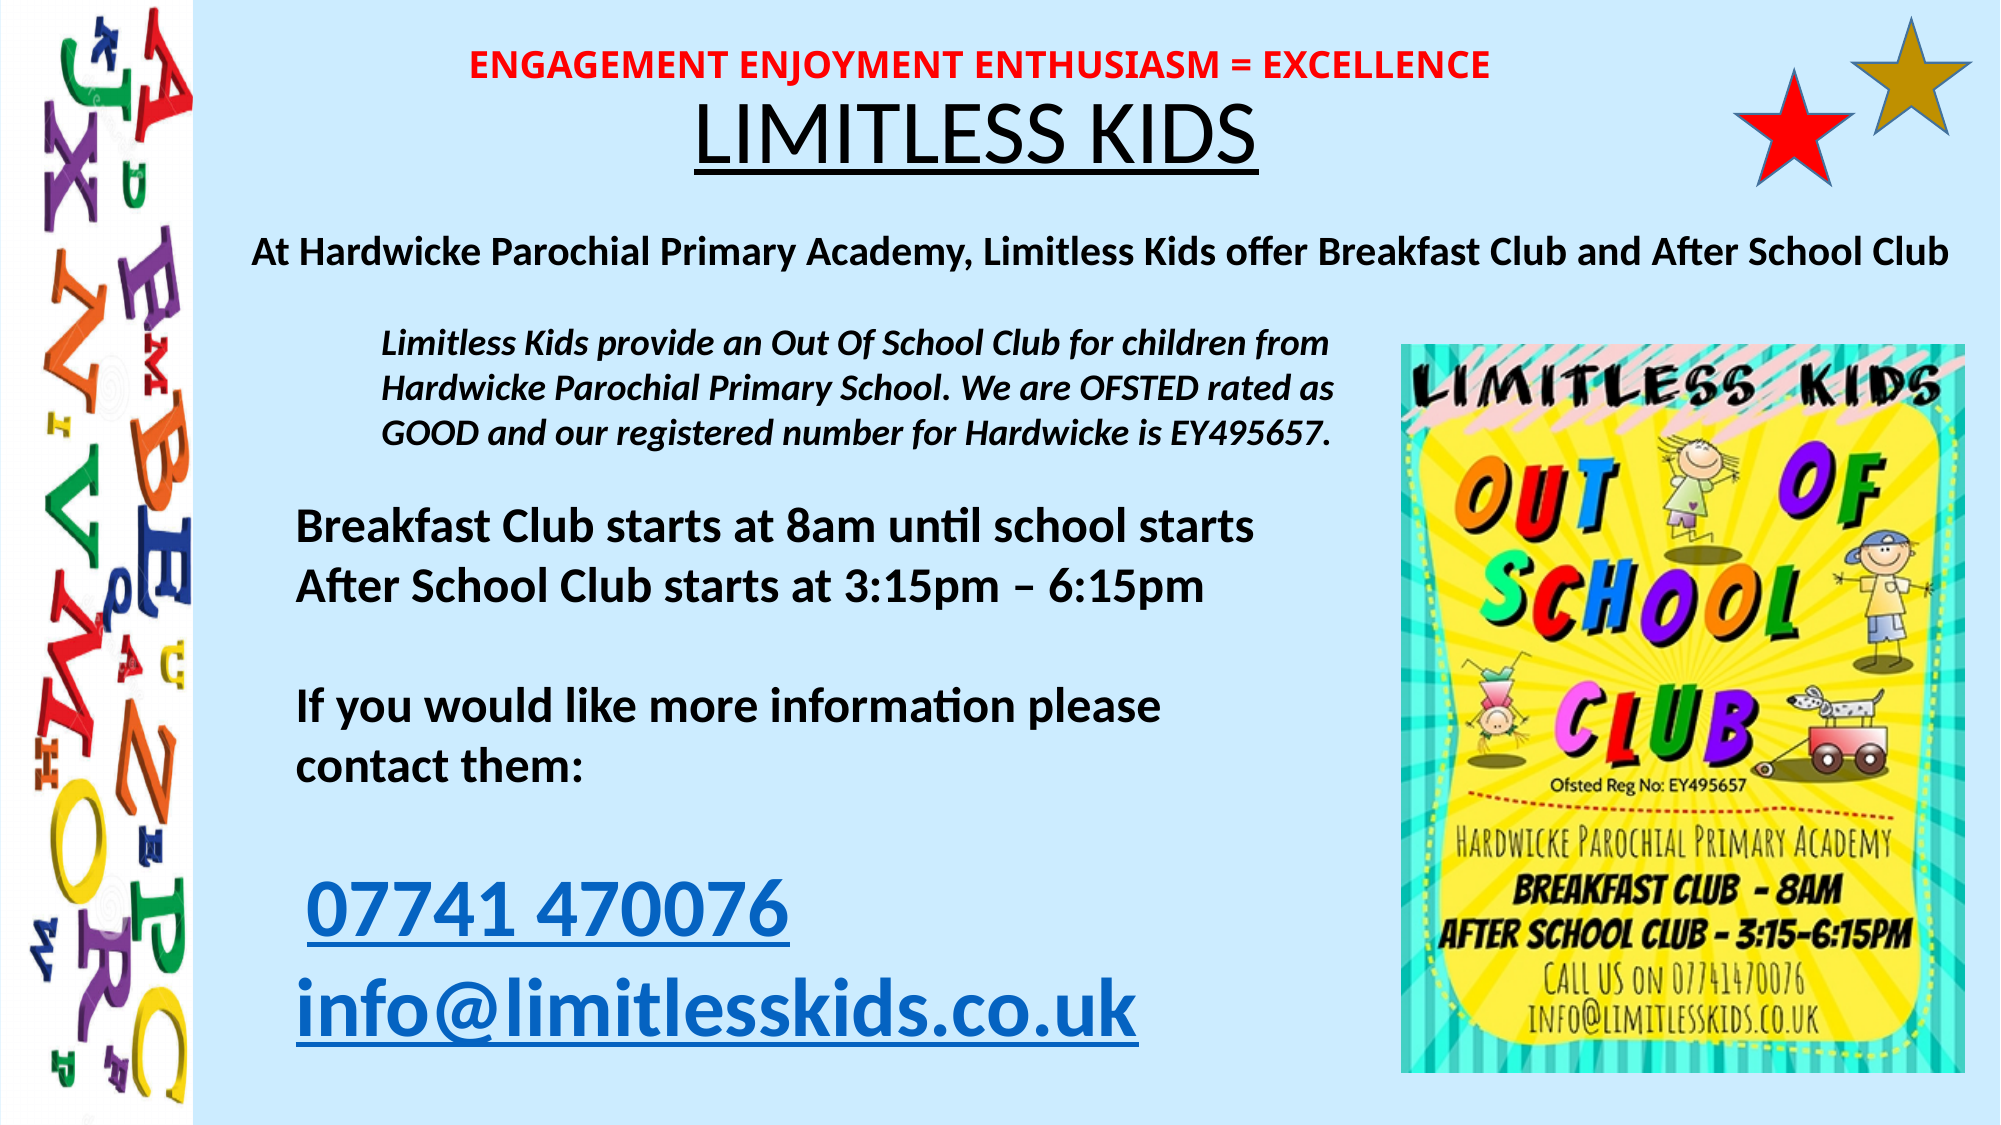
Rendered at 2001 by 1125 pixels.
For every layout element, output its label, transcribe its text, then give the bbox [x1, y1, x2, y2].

text_box LIMITLESS KIDS [679, 64, 1725, 189]
text_box [1849, 15, 1974, 137]
text_box ENGAGEMENT ENJOYMENT ENTHUSIASM = EXCELLENCE [453, 33, 1593, 94]
text_box Limitless Kids provide an Out Of School Club for children from Hardwicke Parochial Primary School. We are OFSTED rated as GOOD and our registered number for Hardwicke is EY495657. [366, 310, 1367, 461]
picture [0, 0, 659, 1124]
picture [1401, 344, 1965, 1073]
text_box [1732, 66, 1856, 188]
text_box At Hardwicke Parochial Primary Academy, Limitless Kids offer Breakfast Club and After School Club [236, 216, 1966, 282]
text_box Breakfast Club starts at 8am until school starts After School Club starts at 3:15pm – 6:15pm If you would like more information please contact them: 07741 470076 info@limitlesskids.co.uk [280, 485, 1281, 1061]
